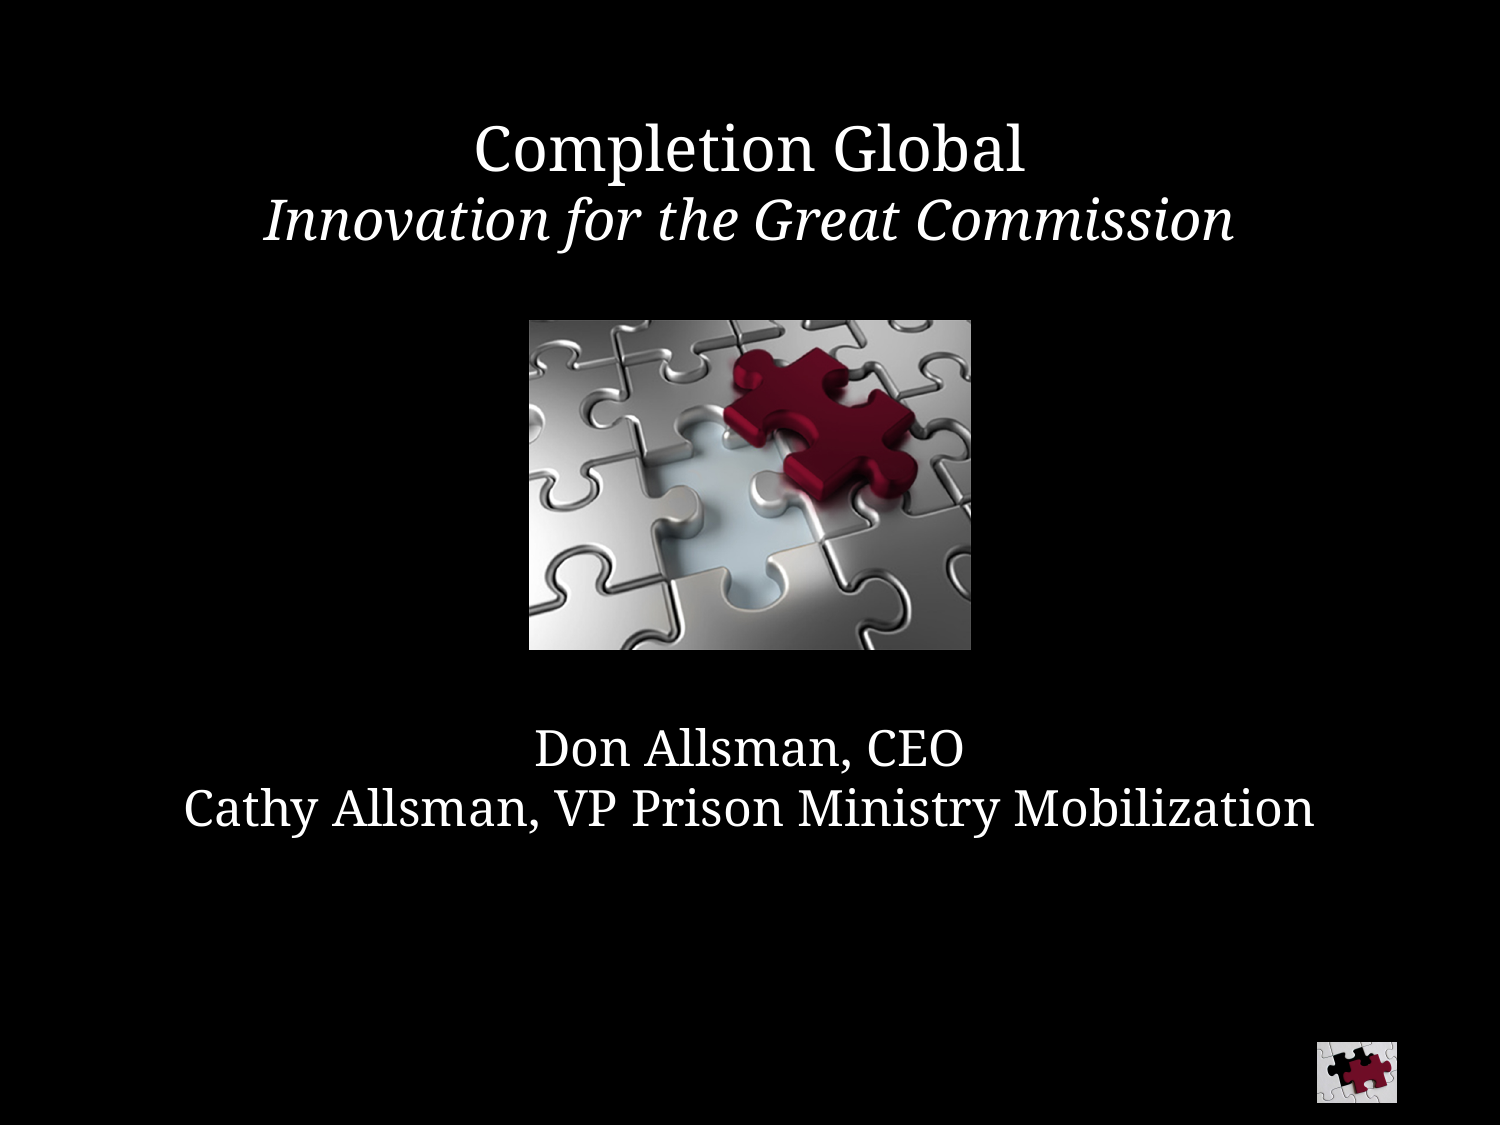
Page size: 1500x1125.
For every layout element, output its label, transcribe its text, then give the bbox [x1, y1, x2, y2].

picture [529, 319, 971, 650]
text_box Completion Global Innovation for the Great Commission [249, 101, 1251, 259]
picture [1317, 1042, 1397, 1103]
text_box Don Allsman, CEO Cathy Allsman, VP Prison Ministry Mobilization [169, 709, 1331, 845]
